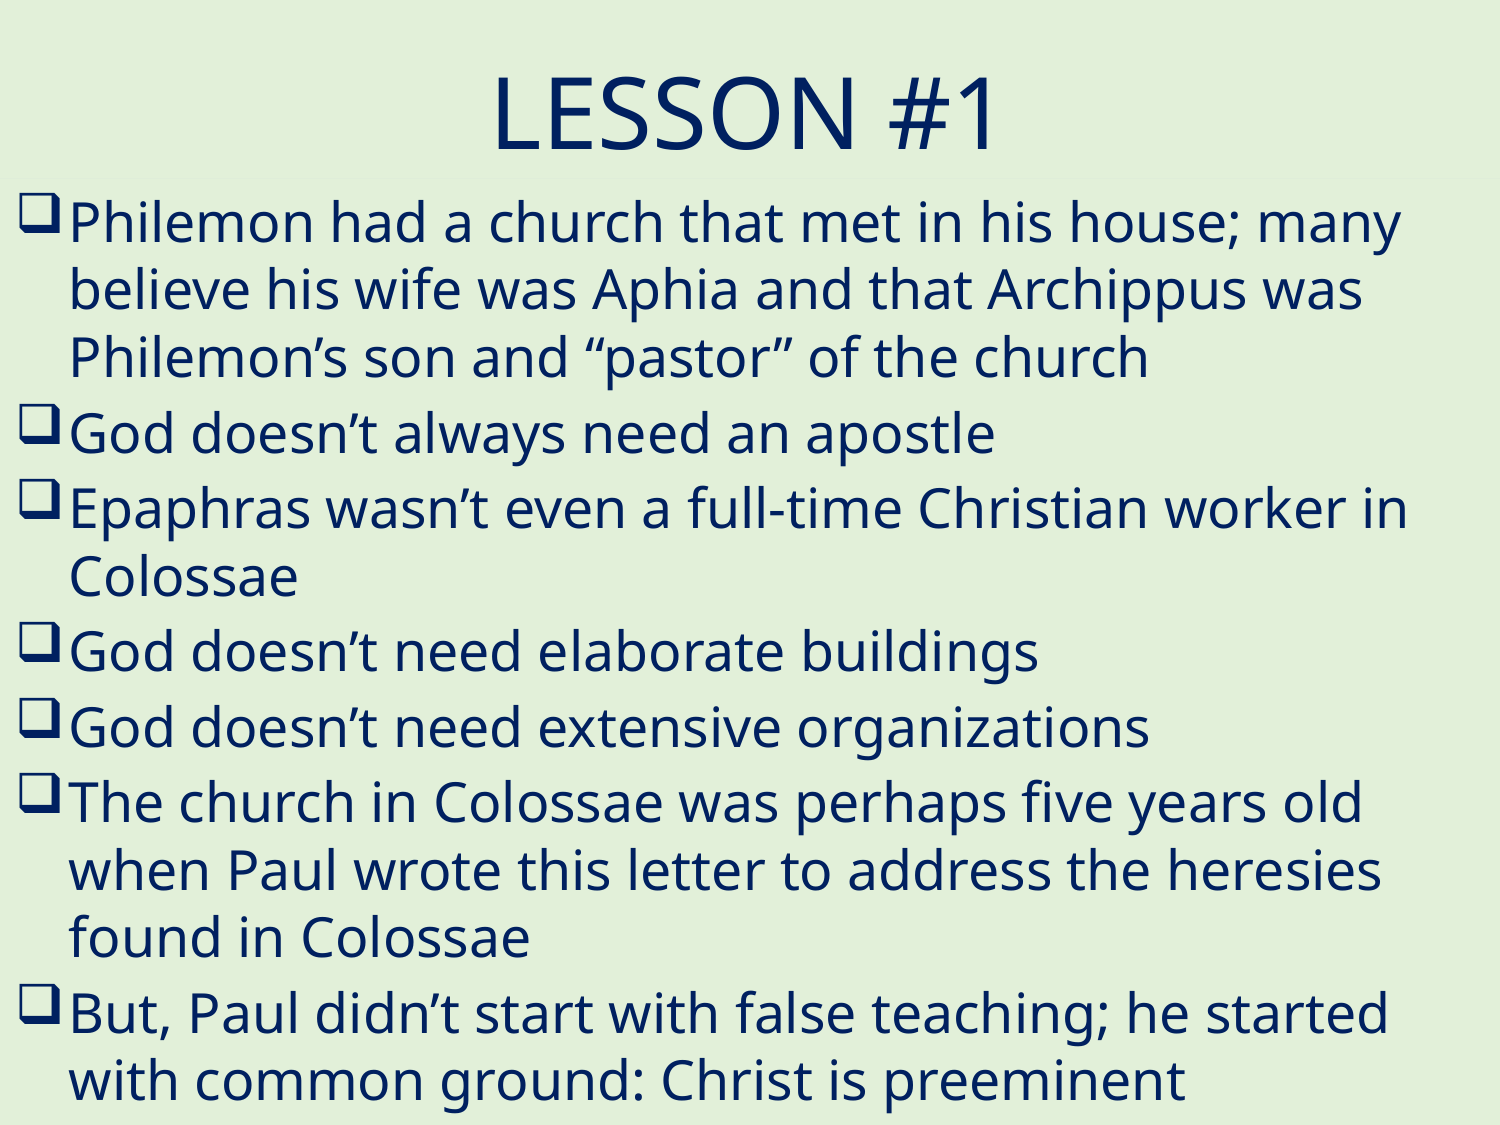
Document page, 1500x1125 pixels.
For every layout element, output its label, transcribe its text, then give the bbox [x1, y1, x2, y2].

subtitle Philemon had a church that met in his house; many believe his wife was Aphia and that Archippus was Philemon’s son and “pastor” of the church God doesn’t always need an apostle Epaphras wasn’t even a full-time Christian worker in Colossae God doesn’t need elaborate buildings God doesn’t need extensive organizations The church in Colossae was perhaps five years old when Paul wrote this letter to address the heresies found in Colossae But, Paul didn’t start with false teaching; he started with common ground: Christ is preeminent [0, 178, 1500, 1125]
title LESSON #1 [0, 0, 1500, 178]
